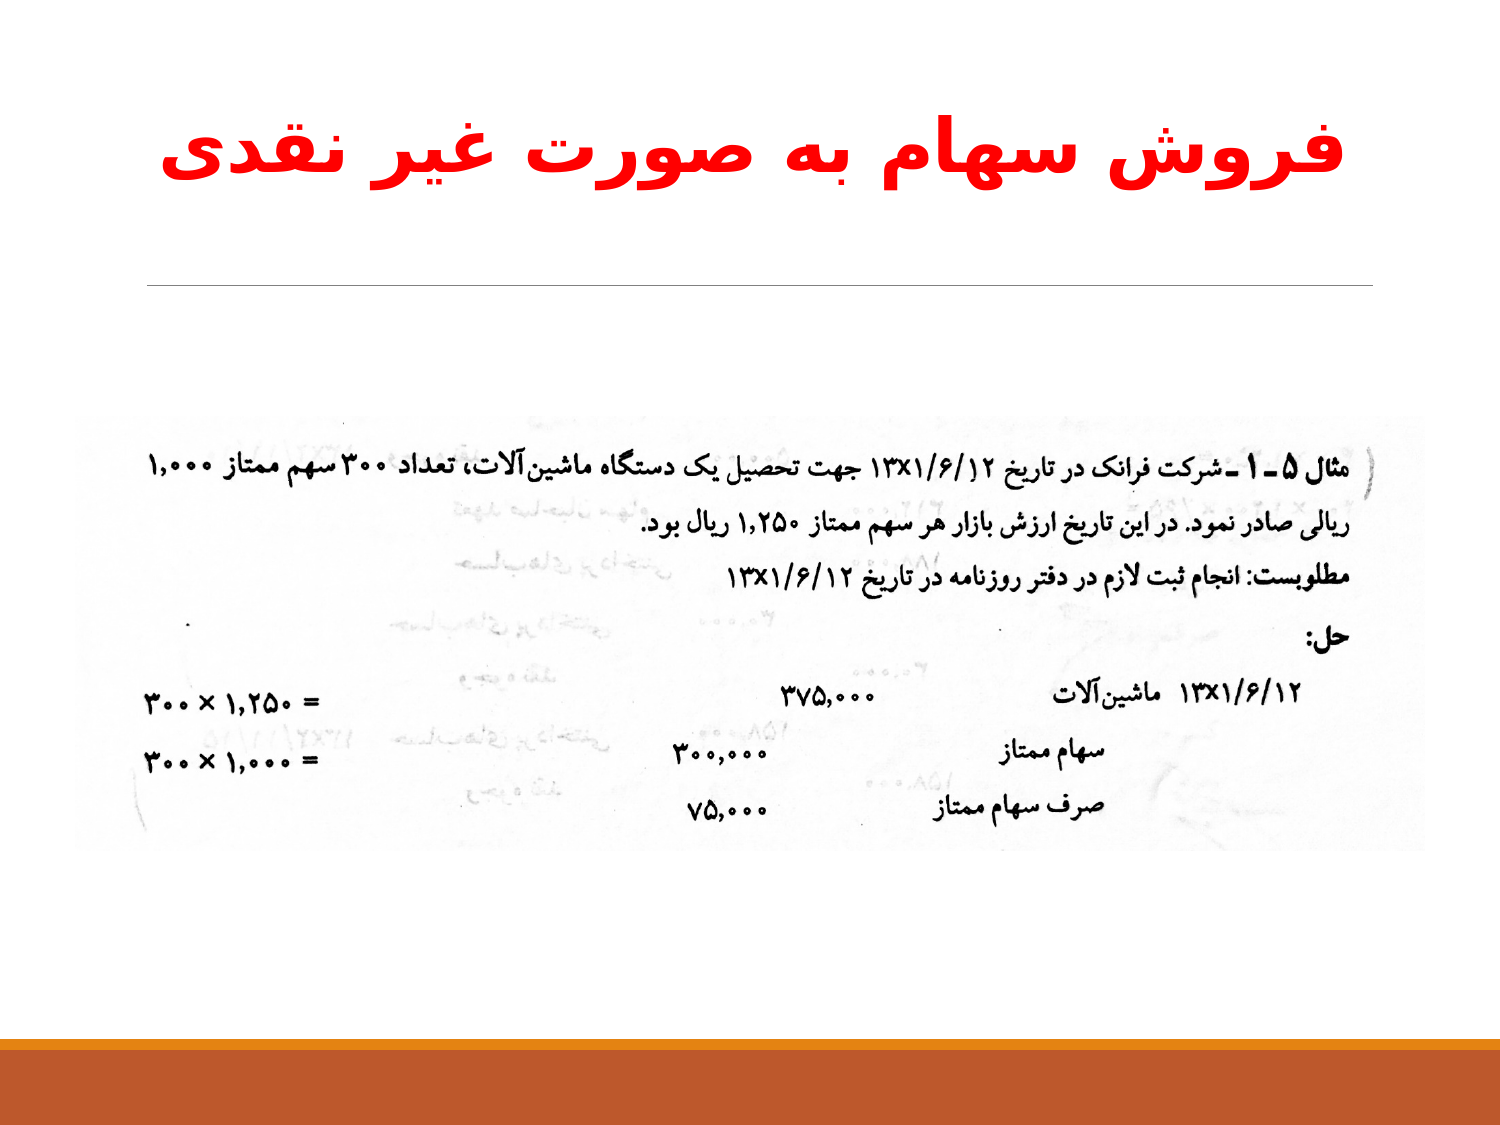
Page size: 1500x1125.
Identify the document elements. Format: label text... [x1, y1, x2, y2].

title فروش سهام به صورت غیر نقدی [135, 47, 1373, 285]
picture [74, 416, 1426, 851]
